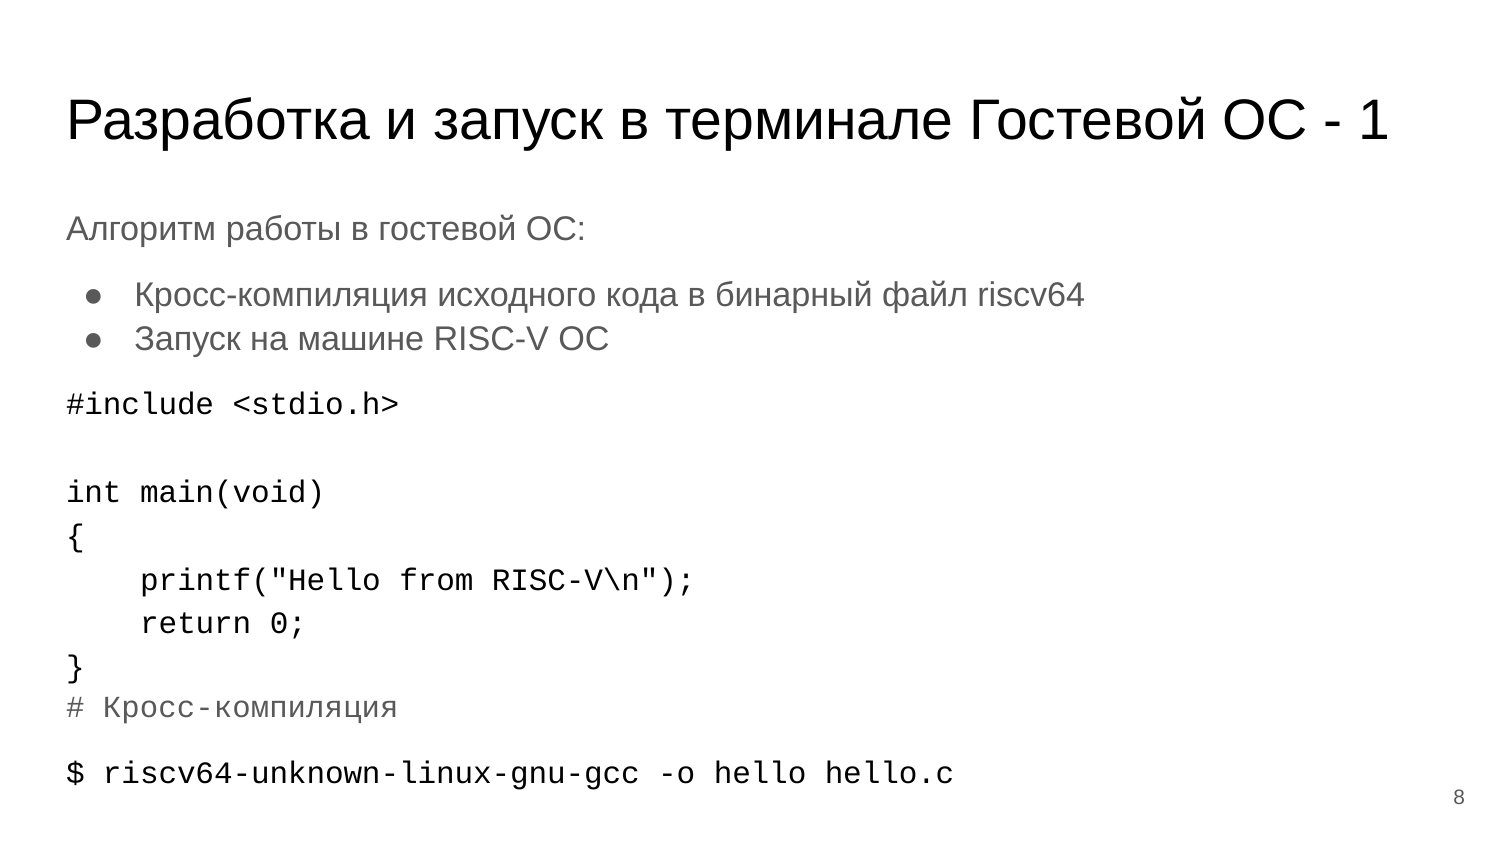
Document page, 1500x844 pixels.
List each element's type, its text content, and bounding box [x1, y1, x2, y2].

title Разработка и запуск в терминале Гостевой ОС - 1 [51, 72, 1449, 167]
slide_number ‹#› [1389, 764, 1480, 830]
list Алгоритм работы в гостевой ОС: Кросс-компиляция исходного кода в бинарный файл riscv64 Запуск на машине RISC-V ОС #include <stdio.h> int main(void) { printf("Hello from RISC-V\n"); return 0; } # Кросс-компиляция $ riscv64-unknown-linux-gnu-gcc -o hello hello.c [51, 189, 1449, 812]
